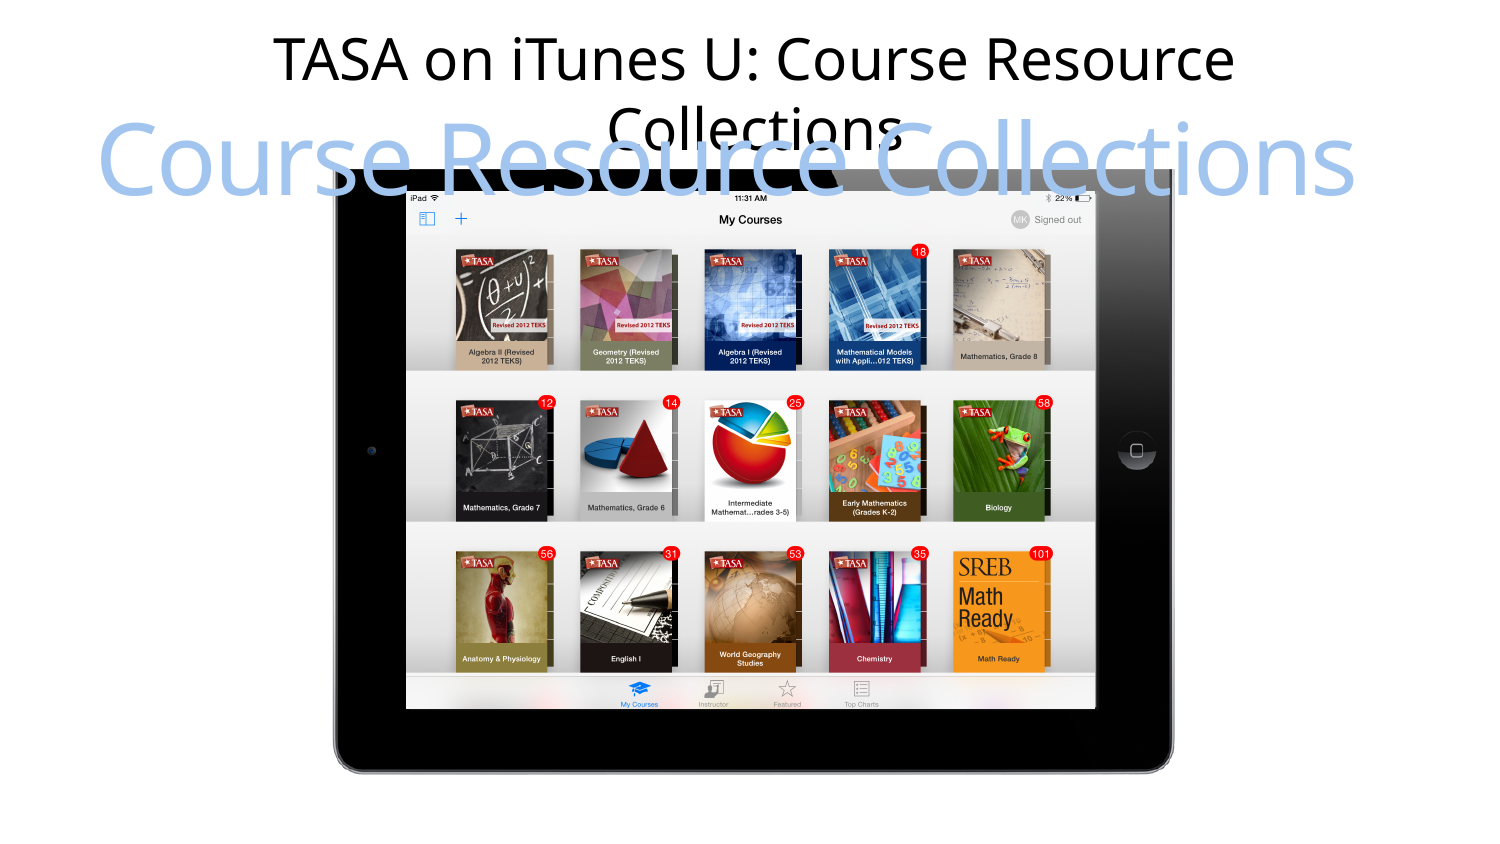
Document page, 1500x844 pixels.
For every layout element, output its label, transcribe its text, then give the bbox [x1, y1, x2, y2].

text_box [332, 126, 1176, 776]
title Course Resource Collections [80, 61, 1407, 266]
text_box TASA on iTunes U: Course Resource Collections [166, 14, 1344, 61]
picture [405, 191, 1096, 709]
